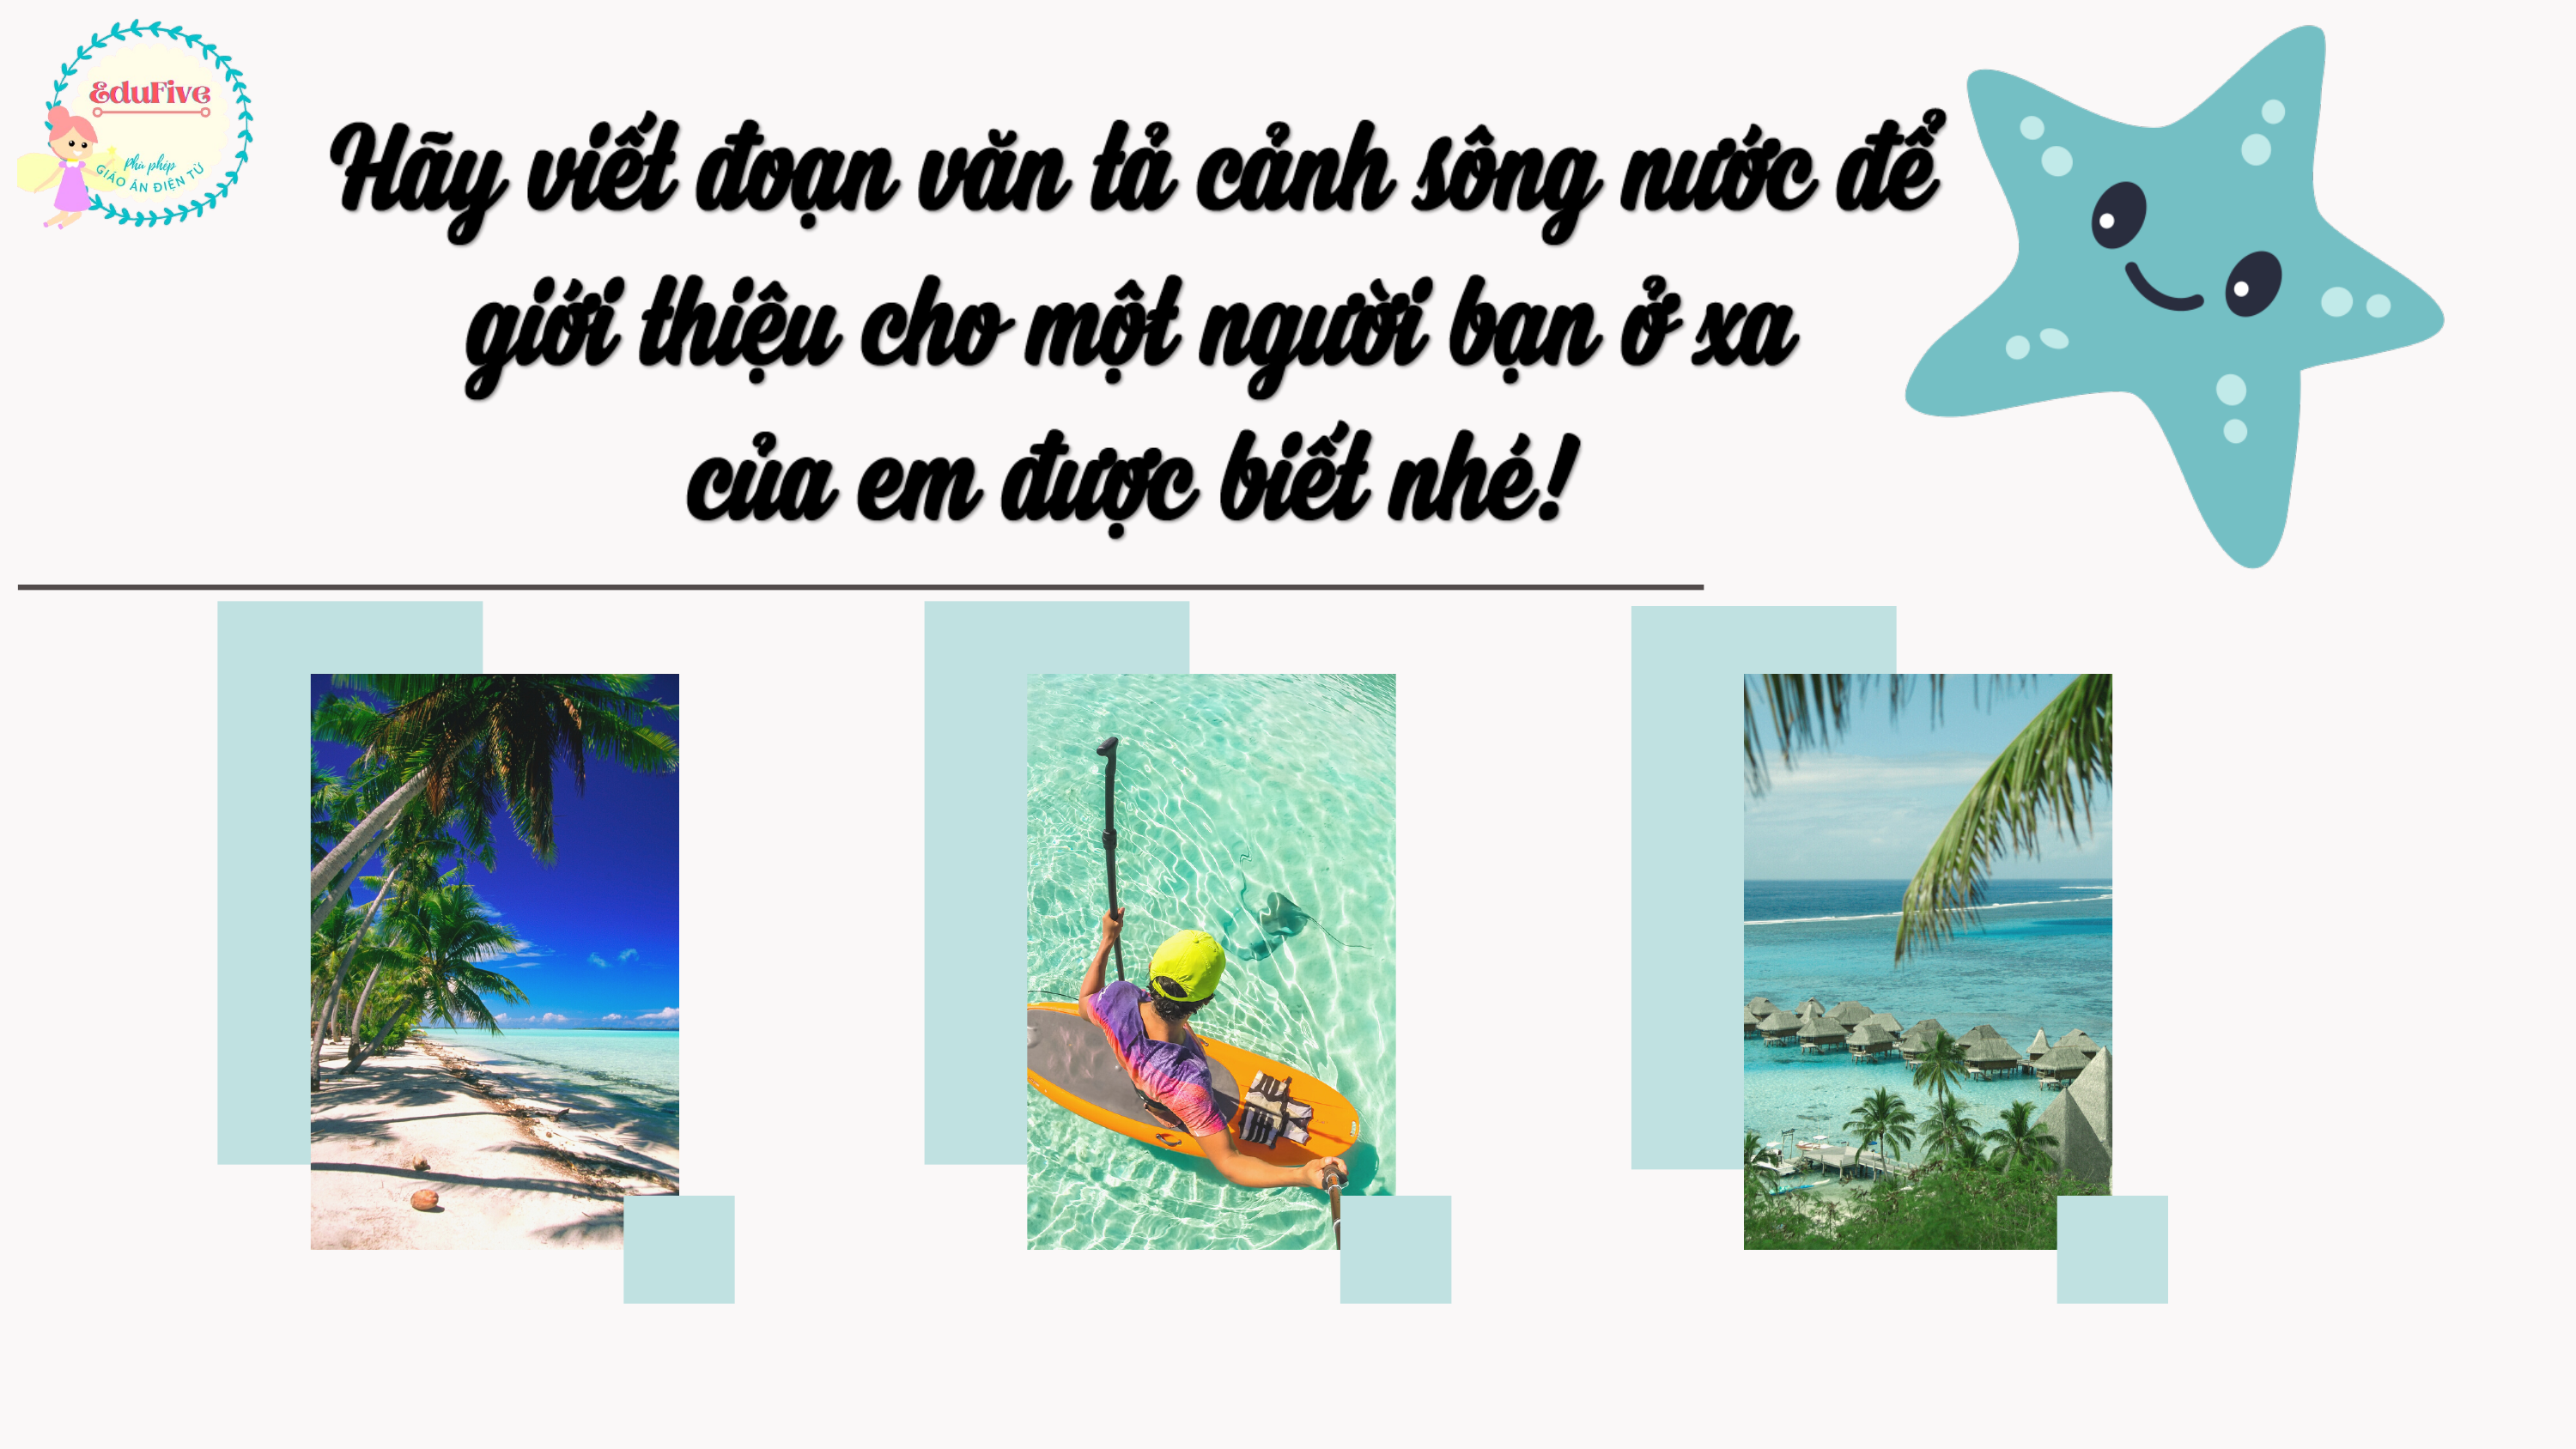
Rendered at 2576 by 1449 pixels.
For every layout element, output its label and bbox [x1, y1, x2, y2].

picture [17, 0, 2525, 585]
picture [1027, 674, 1396, 1250]
text_box [17, 585, 1704, 591]
text_box [217, 601, 483, 1165]
picture [1743, 674, 2113, 1250]
text_box [1631, 606, 1897, 1170]
text_box [2057, 1195, 2168, 1304]
text_box [1340, 1195, 1452, 1304]
text_box [924, 601, 1190, 1165]
text_box [623, 1195, 735, 1304]
picture [310, 674, 680, 1250]
